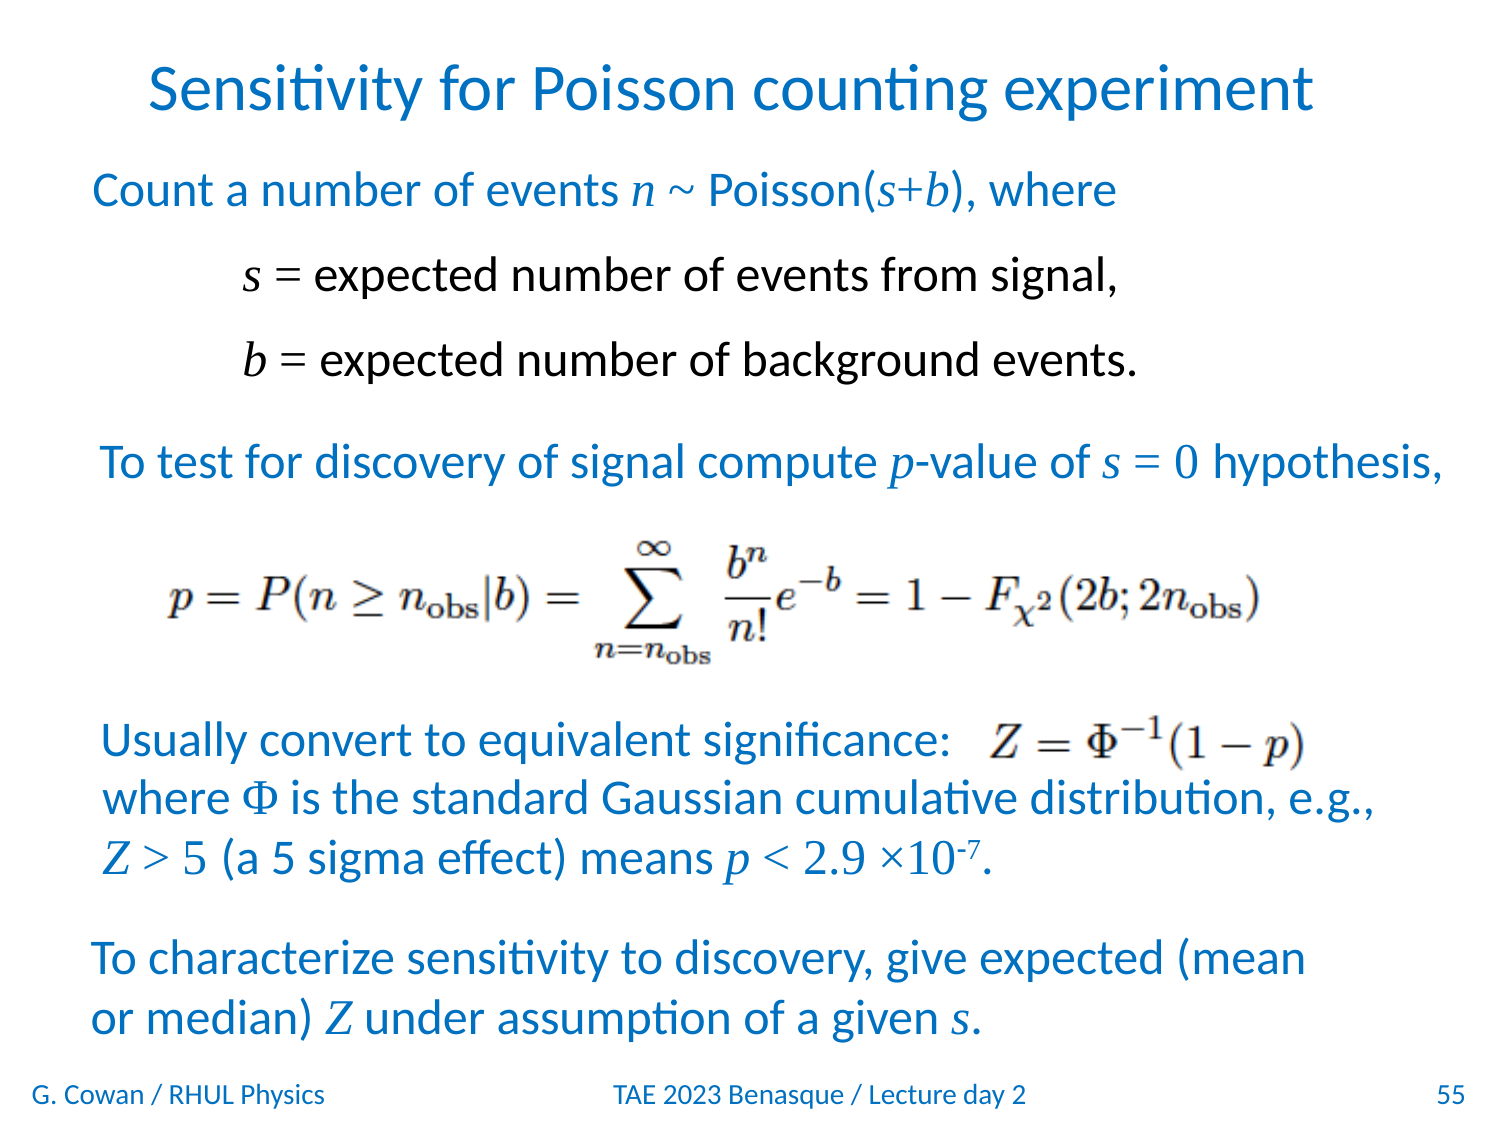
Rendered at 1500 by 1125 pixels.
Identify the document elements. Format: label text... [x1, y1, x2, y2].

slide_number 55 [1130, 1062, 1481, 1123]
text_box Usually convert to equivalent significance: [85, 698, 968, 774]
footer TAE 2023 Benasque / Lecture day 2 [311, 1062, 1130, 1123]
text_box Sensitivity for Poisson counting experiment [53, 42, 1412, 126]
text_box where Φ is the standard Gaussian cumulative distribution, e.g., Z > 5 (a 5 sigma effect) means p < 2.9 ×10-7. [87, 756, 1391, 892]
text_box To test for discovery of signal compute p-value of s = 0 hypothesis, [84, 420, 1459, 496]
slide_number G. Cowan / RHUL Physics [16, 1062, 311, 1123]
picture [977, 697, 1316, 788]
text_box To characterize sensitivity to discovery, give expected (mean or median) Z under assumption of a given s. [75, 916, 1323, 1052]
picture [162, 526, 1268, 676]
text_box Count a number of events n ~ Poisson(s+b), where s = expected number of events from signal, b = expected number of background events. [77, 148, 1154, 394]
